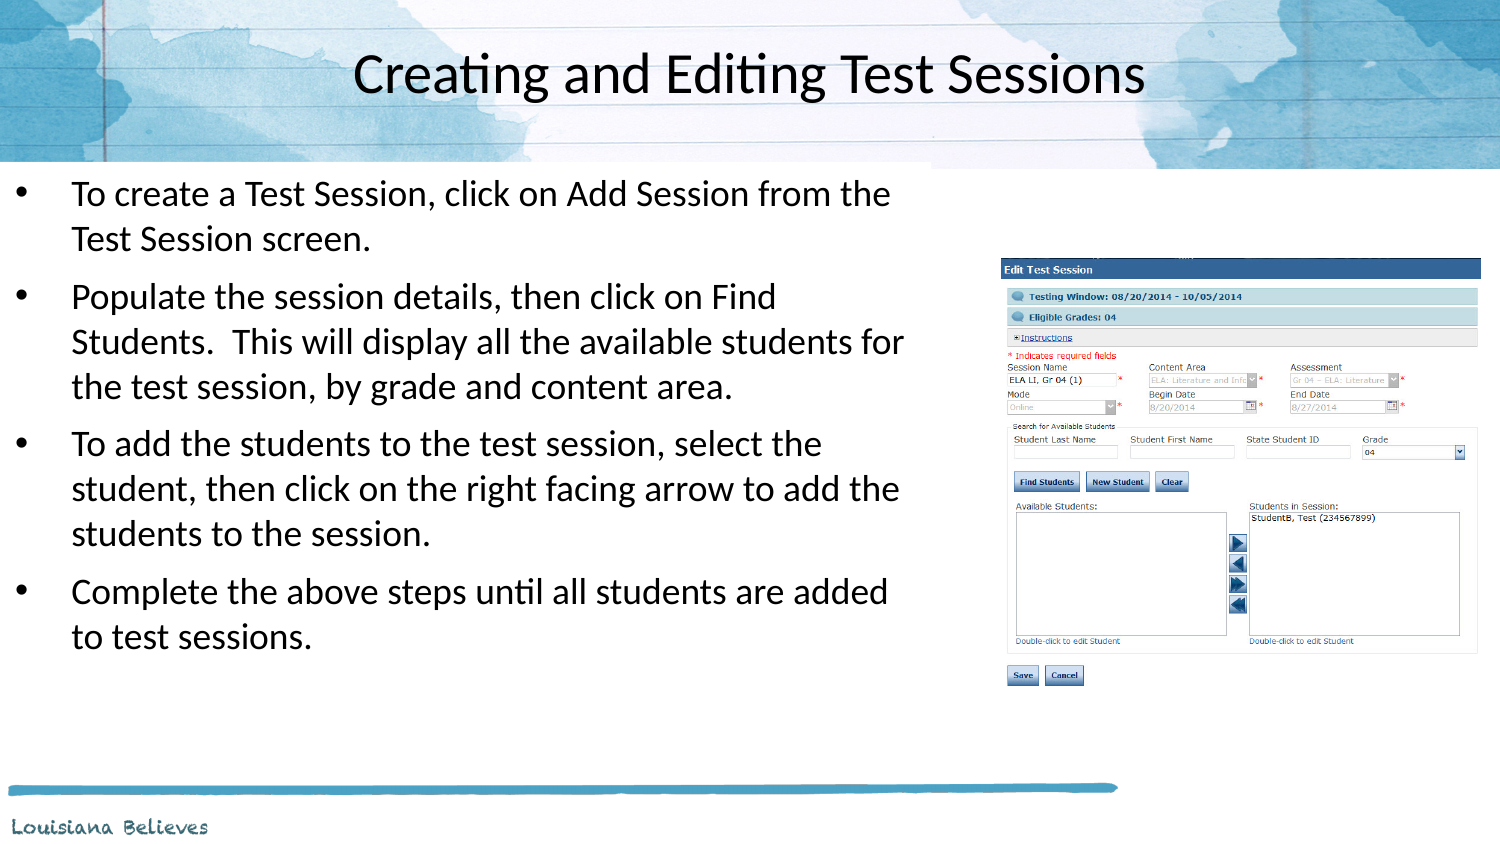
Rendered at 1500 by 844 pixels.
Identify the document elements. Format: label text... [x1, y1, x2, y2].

picture [0, 0, 1500, 169]
text_box Creating and Editing Test Sessions [37, 28, 1463, 102]
text_box To create a Test Session, click on Add Session from the Test Session screen. Populate the session details, then click on Find Students. This will display all the available students for the test session, by grade and content area. To add the students to the test session, select the student, then click on the right facing arrow to add the students to the session. Complete the above steps until all students are added to test sessions. [0, 161, 932, 784]
picture [0, 777, 1125, 844]
picture [1001, 258, 1481, 688]
